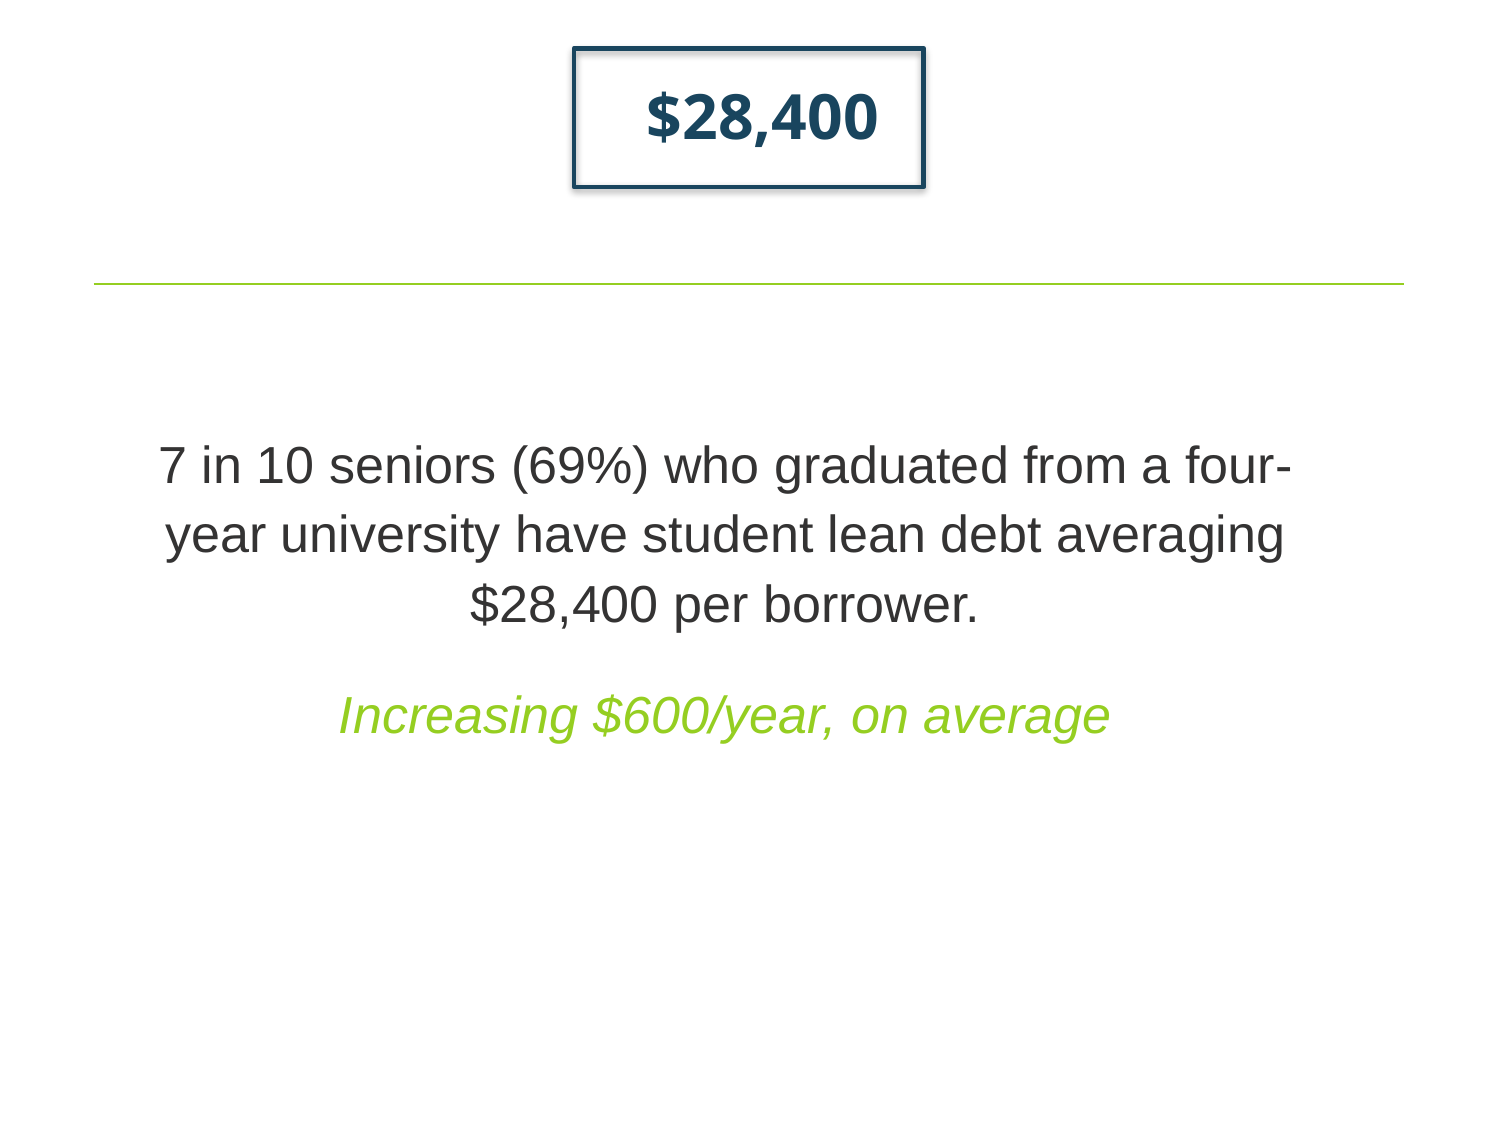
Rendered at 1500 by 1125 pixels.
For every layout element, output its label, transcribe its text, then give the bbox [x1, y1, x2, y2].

text_box $28,400 [99, 64, 1426, 211]
text_box 7 in 10 seniors (69%) who graduated from a four-year university have student lean debt averaging $28,400 per borrower. Increasing $600/year, on average [99, 316, 1352, 798]
text_box [573, 47, 925, 64]
